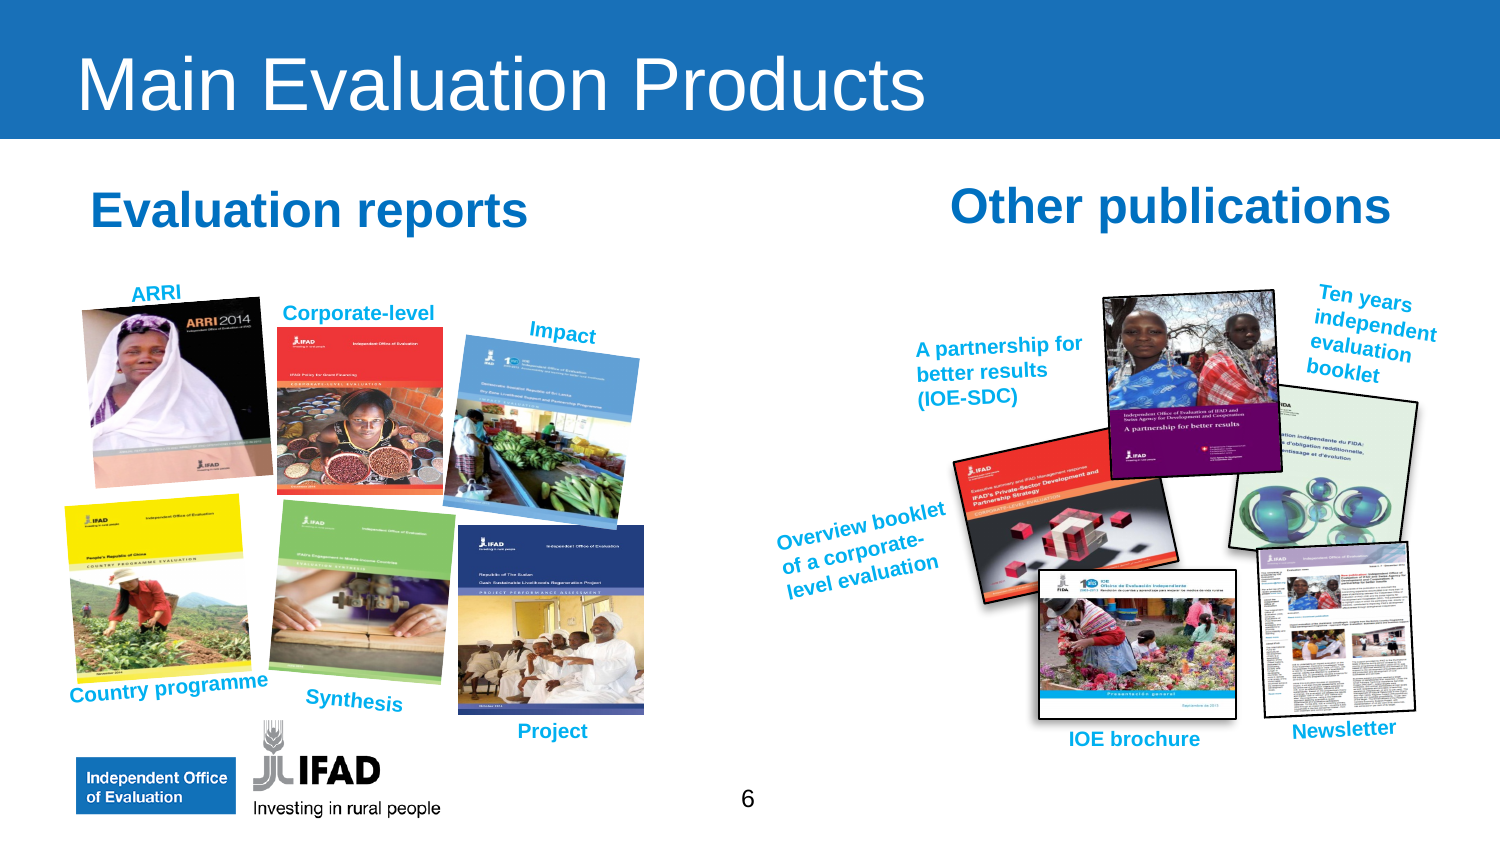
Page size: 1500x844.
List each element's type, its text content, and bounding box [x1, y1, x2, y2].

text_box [54, 271, 621, 752]
text_box Other publications [949, 173, 1446, 227]
list Evaluation reports [90, 182, 644, 275]
text_box 6 [726, 775, 857, 820]
picture [0, 0, 1500, 139]
list Main Evaluation Products [76, 40, 1500, 121]
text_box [626, 302, 644, 715]
picture [76, 752, 443, 822]
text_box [764, 281, 1478, 759]
